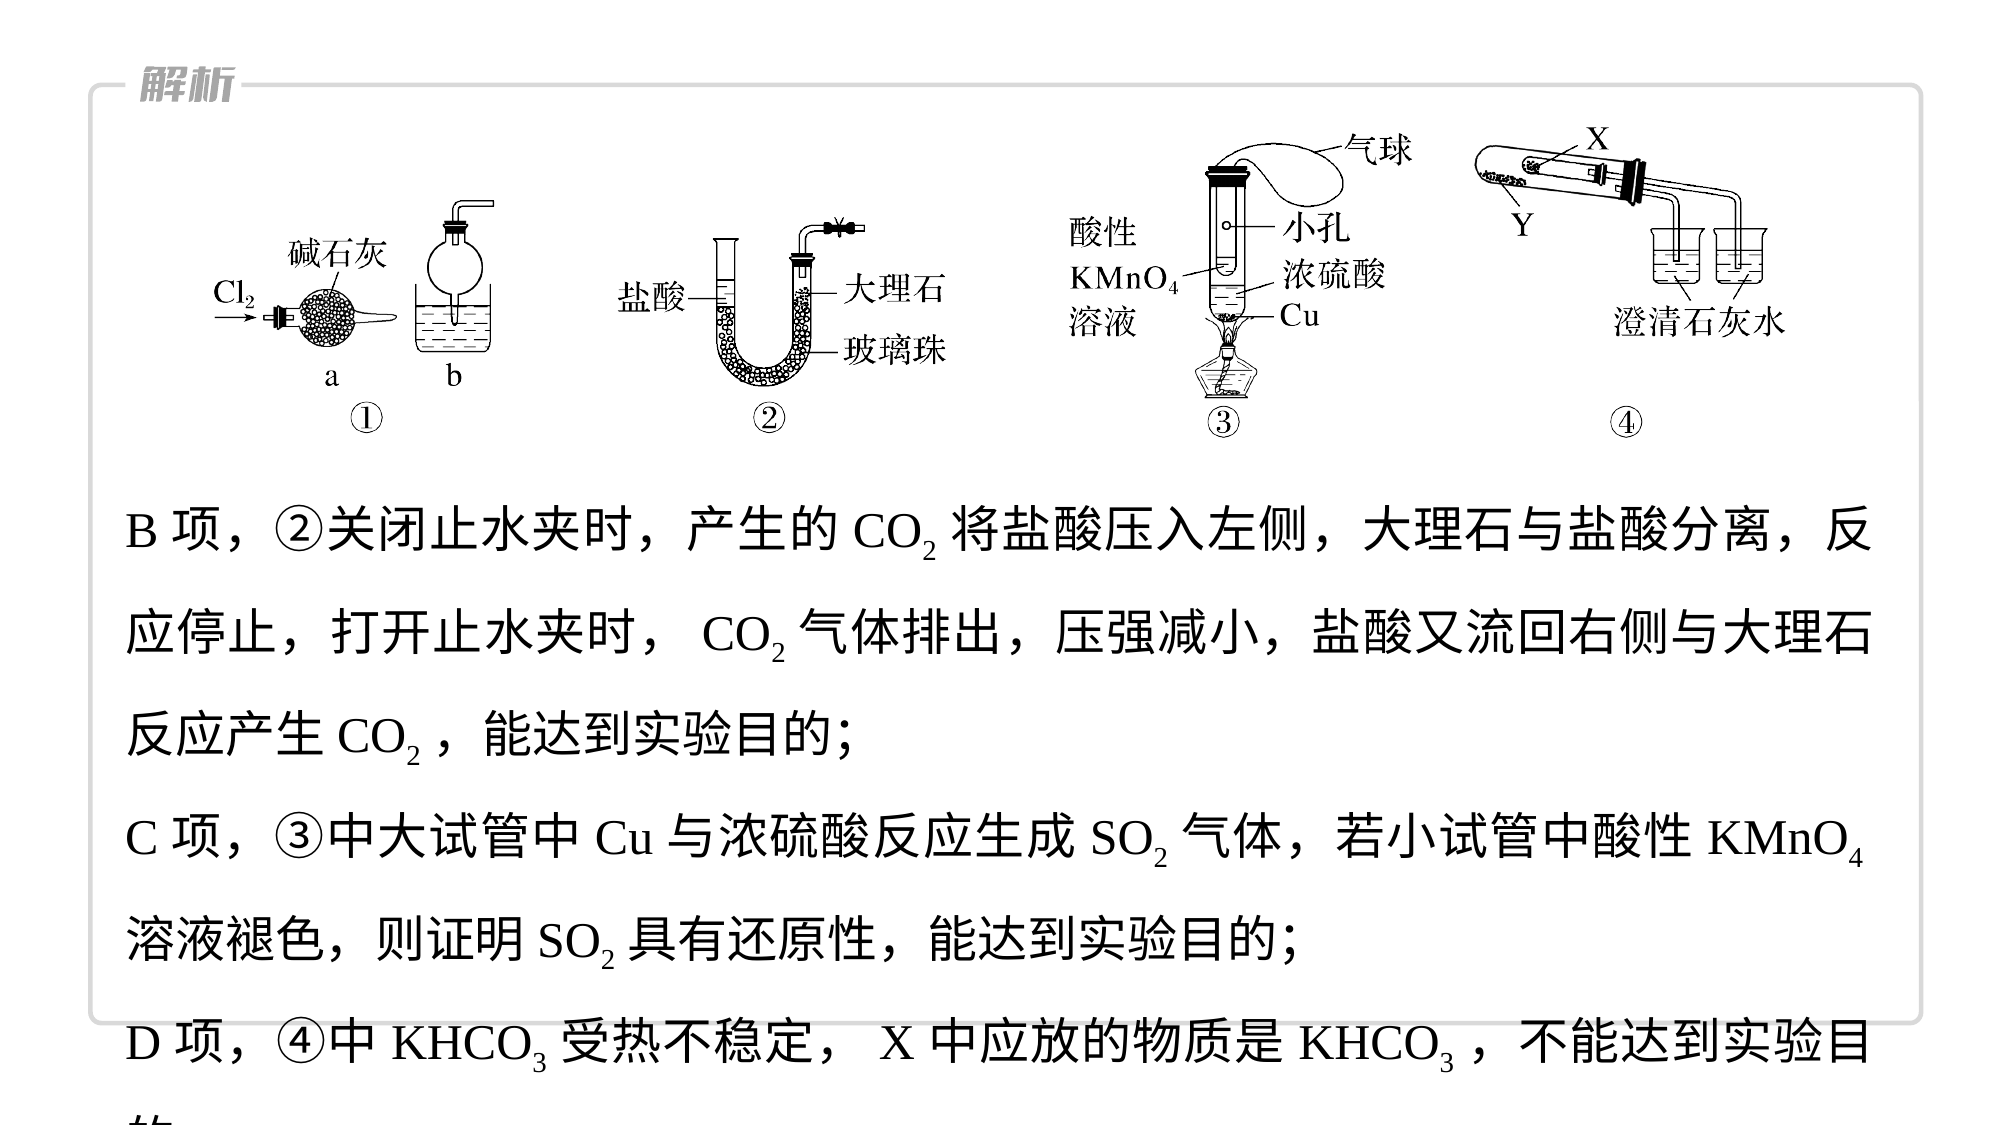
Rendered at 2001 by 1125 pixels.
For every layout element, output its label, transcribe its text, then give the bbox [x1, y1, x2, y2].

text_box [90, 66, 1922, 1024]
text_box B项，②关闭止水夹时，产生的CO2将盐酸压入左侧，大理石与盐酸分离，反应停止，打开止水夹时，CO2气体排出，压强减小，盐酸又流回右侧与大理石反应产生CO2，能达到实验目的； C项，③中大试管中Cu与浓硫酸反应生成SO2气体，若小试管中酸性KMnO4溶液褪色，则证明SO2具有还原性，能达到实验目的； D项，④中KHCO3受热不稳定，X中应放的物质是KHCO3，不能达到实验目的。 [110, 1024, 1890, 1125]
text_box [177, 108, 1823, 443]
